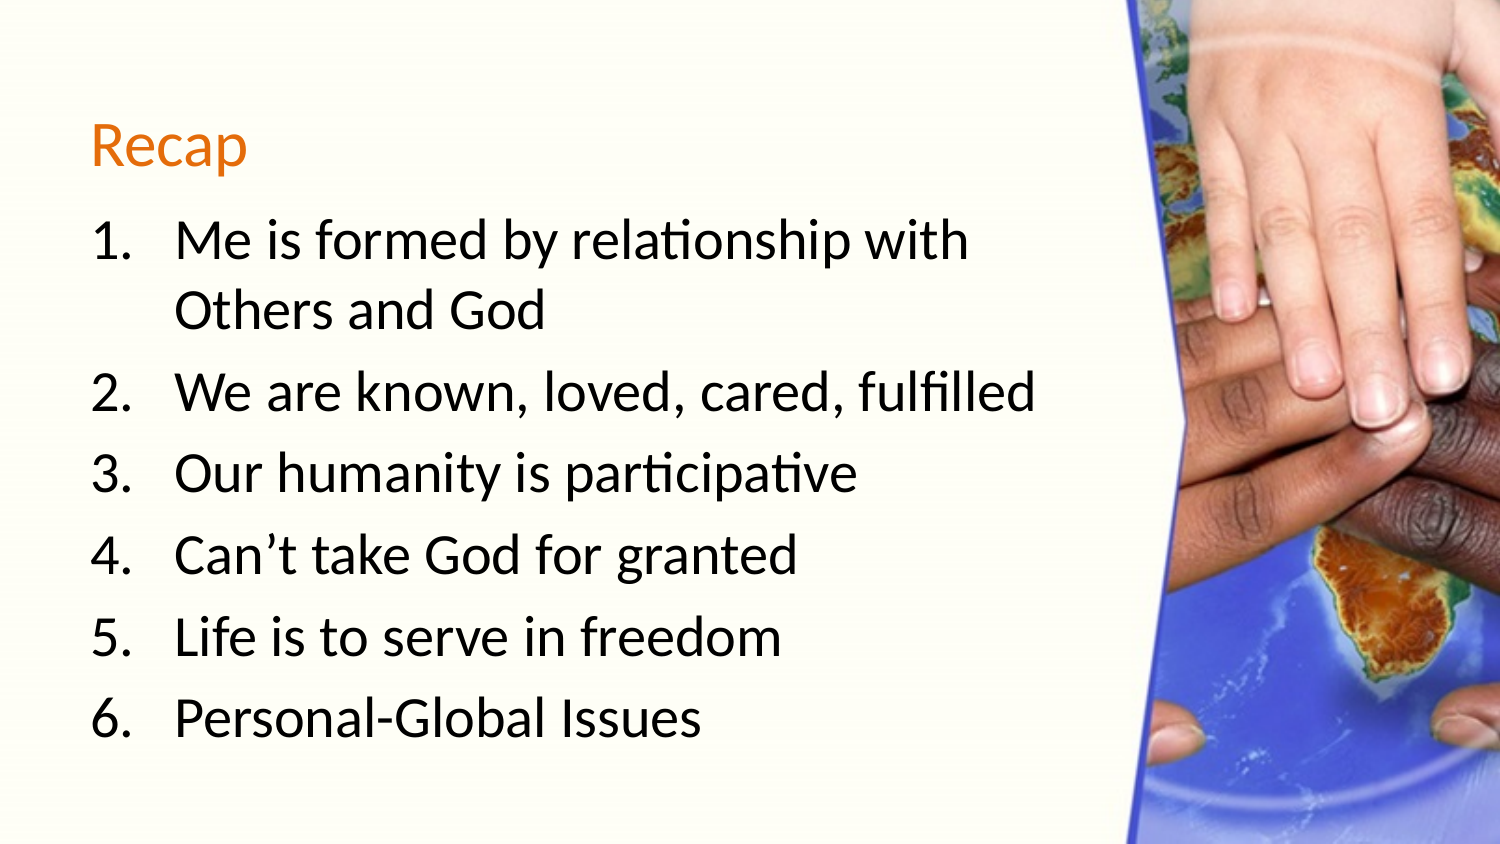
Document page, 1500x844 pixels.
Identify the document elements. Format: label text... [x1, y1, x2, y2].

list Me is formed by relationship with Others and God We are known, loved, cared, fulfilled Our humanity is participative Can’t take God for granted Life is to serve in freedom Personal-Global Issues [75, 193, 1101, 770]
title Recap [75, 93, 1101, 188]
picture [0, 0, 1500, 844]
